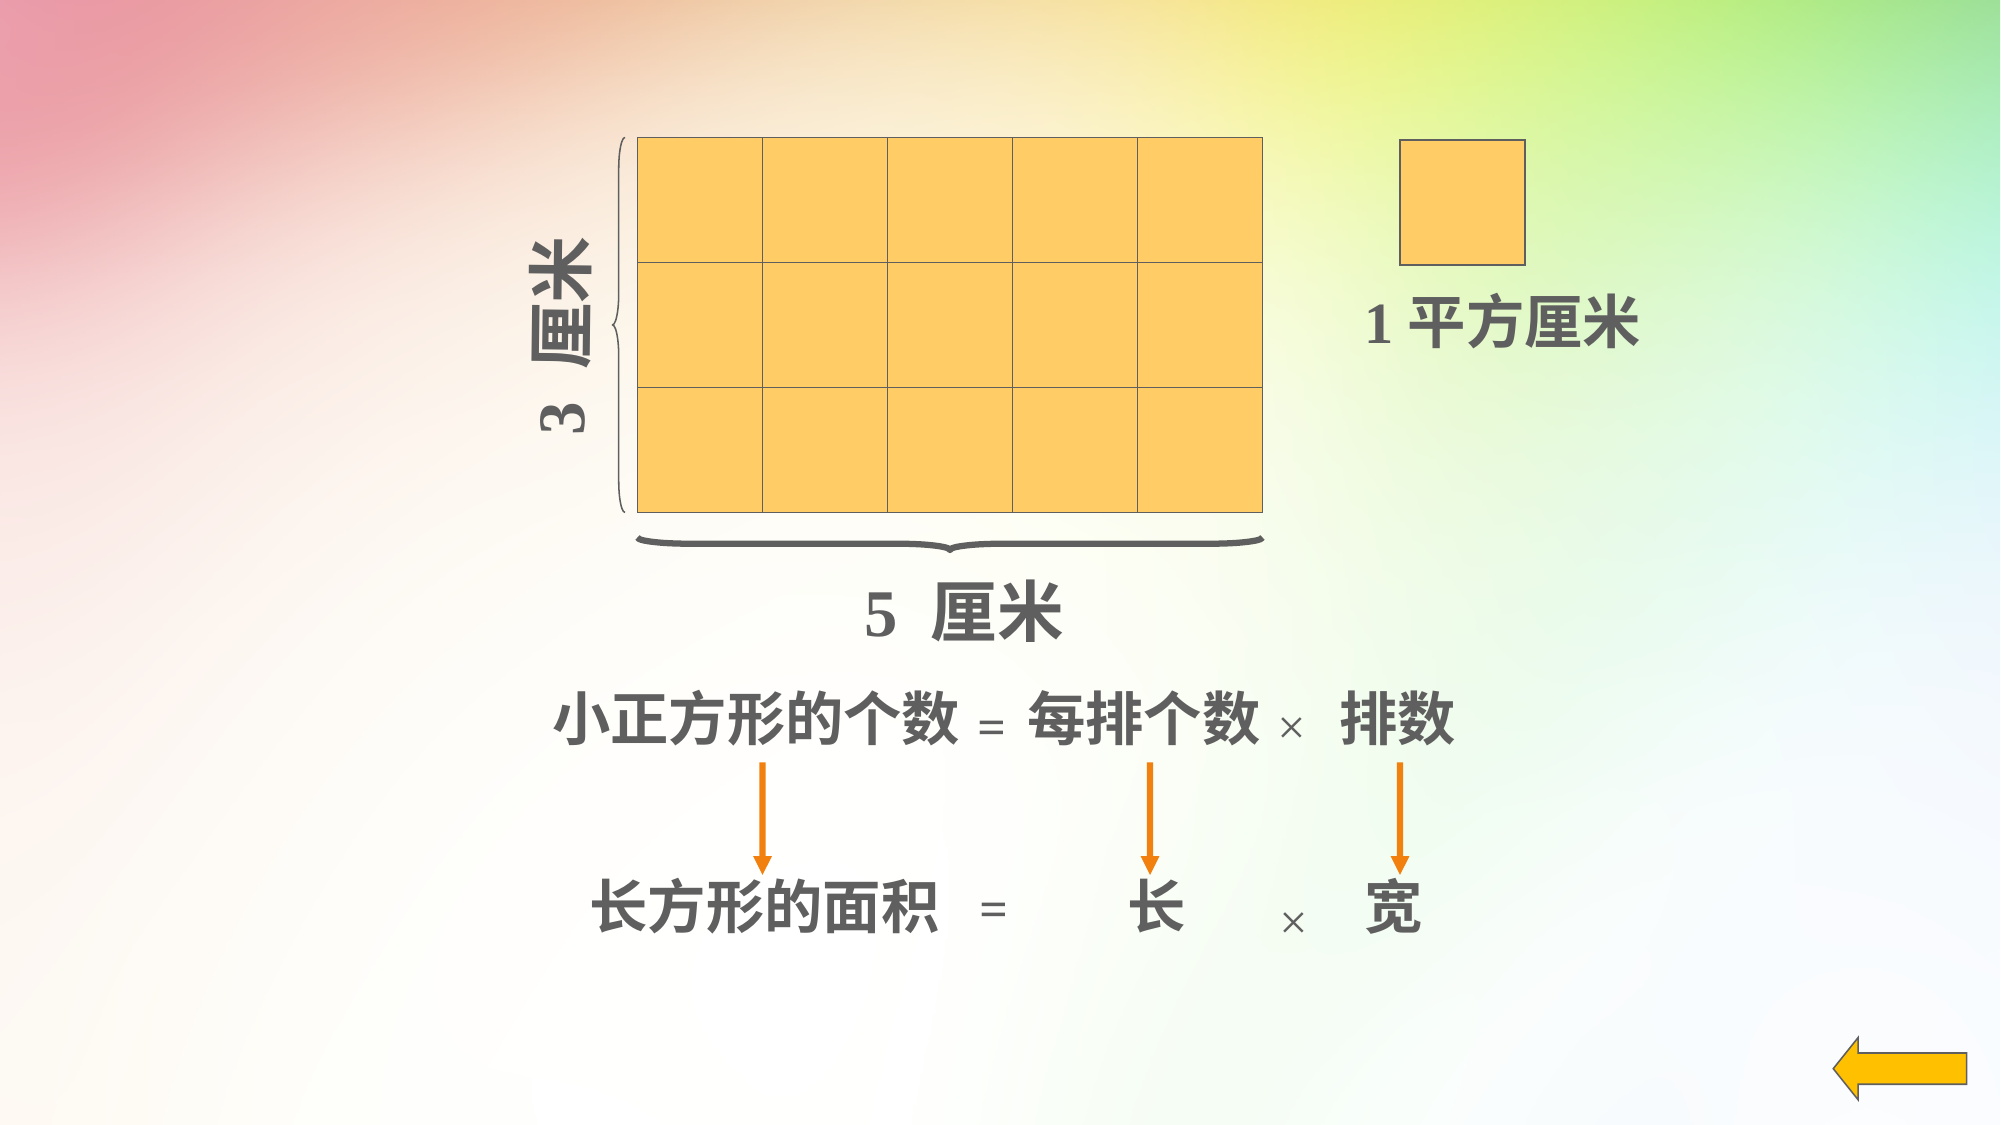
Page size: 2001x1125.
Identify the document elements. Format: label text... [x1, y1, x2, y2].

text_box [1012, 674, 1313, 868]
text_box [511, 137, 626, 513]
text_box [637, 137, 1263, 263]
text_box [637, 398, 762, 513]
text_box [574, 762, 988, 949]
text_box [1324, 674, 1513, 1040]
picture [0, 0, 2001, 1125]
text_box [1349, 139, 1663, 364]
text_box 小正方形的个数 [537, 675, 988, 760]
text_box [964, 869, 1403, 958]
text_box [1137, 397, 1263, 513]
text_box [1833, 1037, 1967, 1100]
text_box [1012, 399, 1137, 513]
text_box [887, 399, 1012, 513]
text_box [637, 537, 1263, 659]
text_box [949, 687, 1005, 764]
text_box [762, 399, 887, 513]
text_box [637, 272, 1263, 388]
